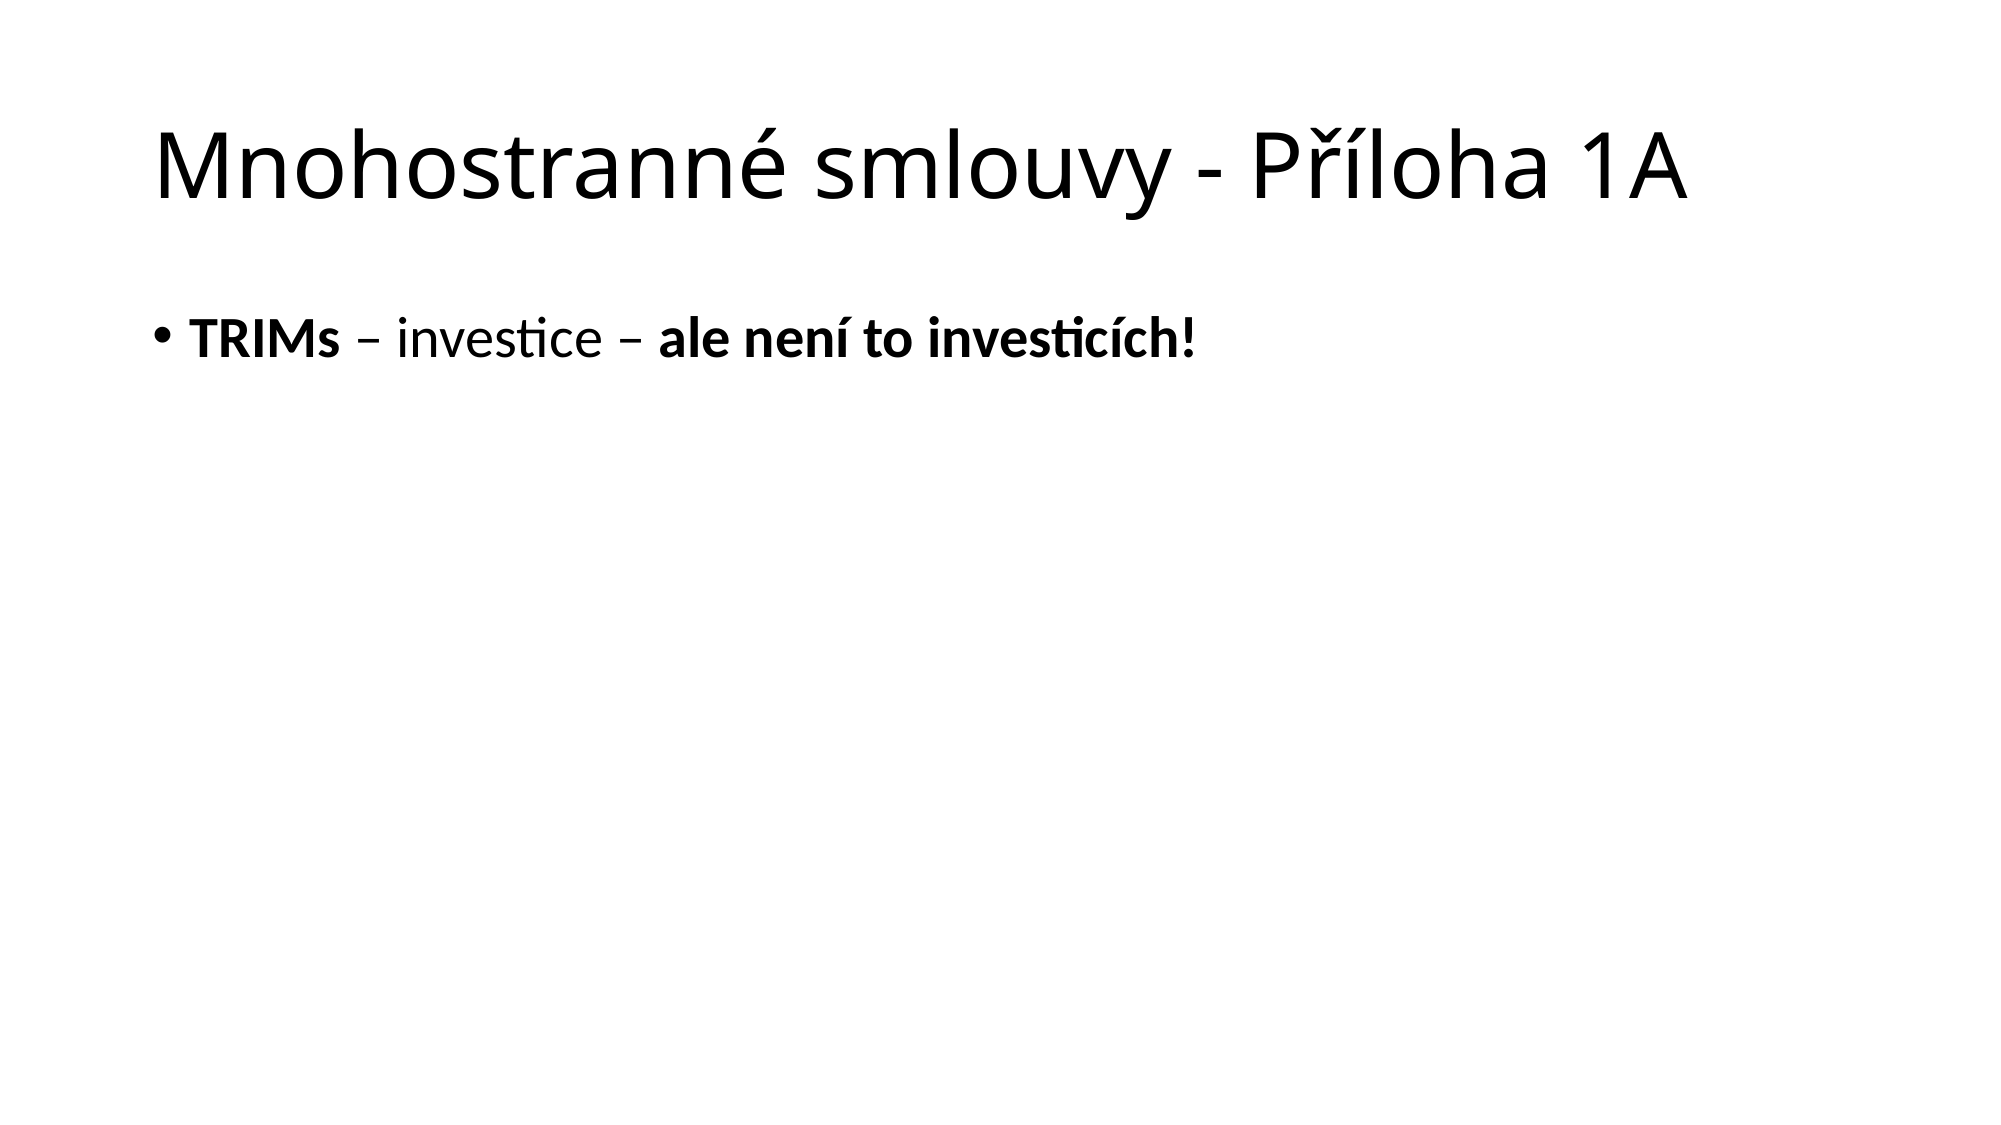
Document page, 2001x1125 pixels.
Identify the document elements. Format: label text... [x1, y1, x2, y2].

list TRIMs – investice – ale není to investicích! [137, 299, 1863, 1014]
title Mnohostranné smlouvy - Příloha 1A [137, 59, 1863, 278]
